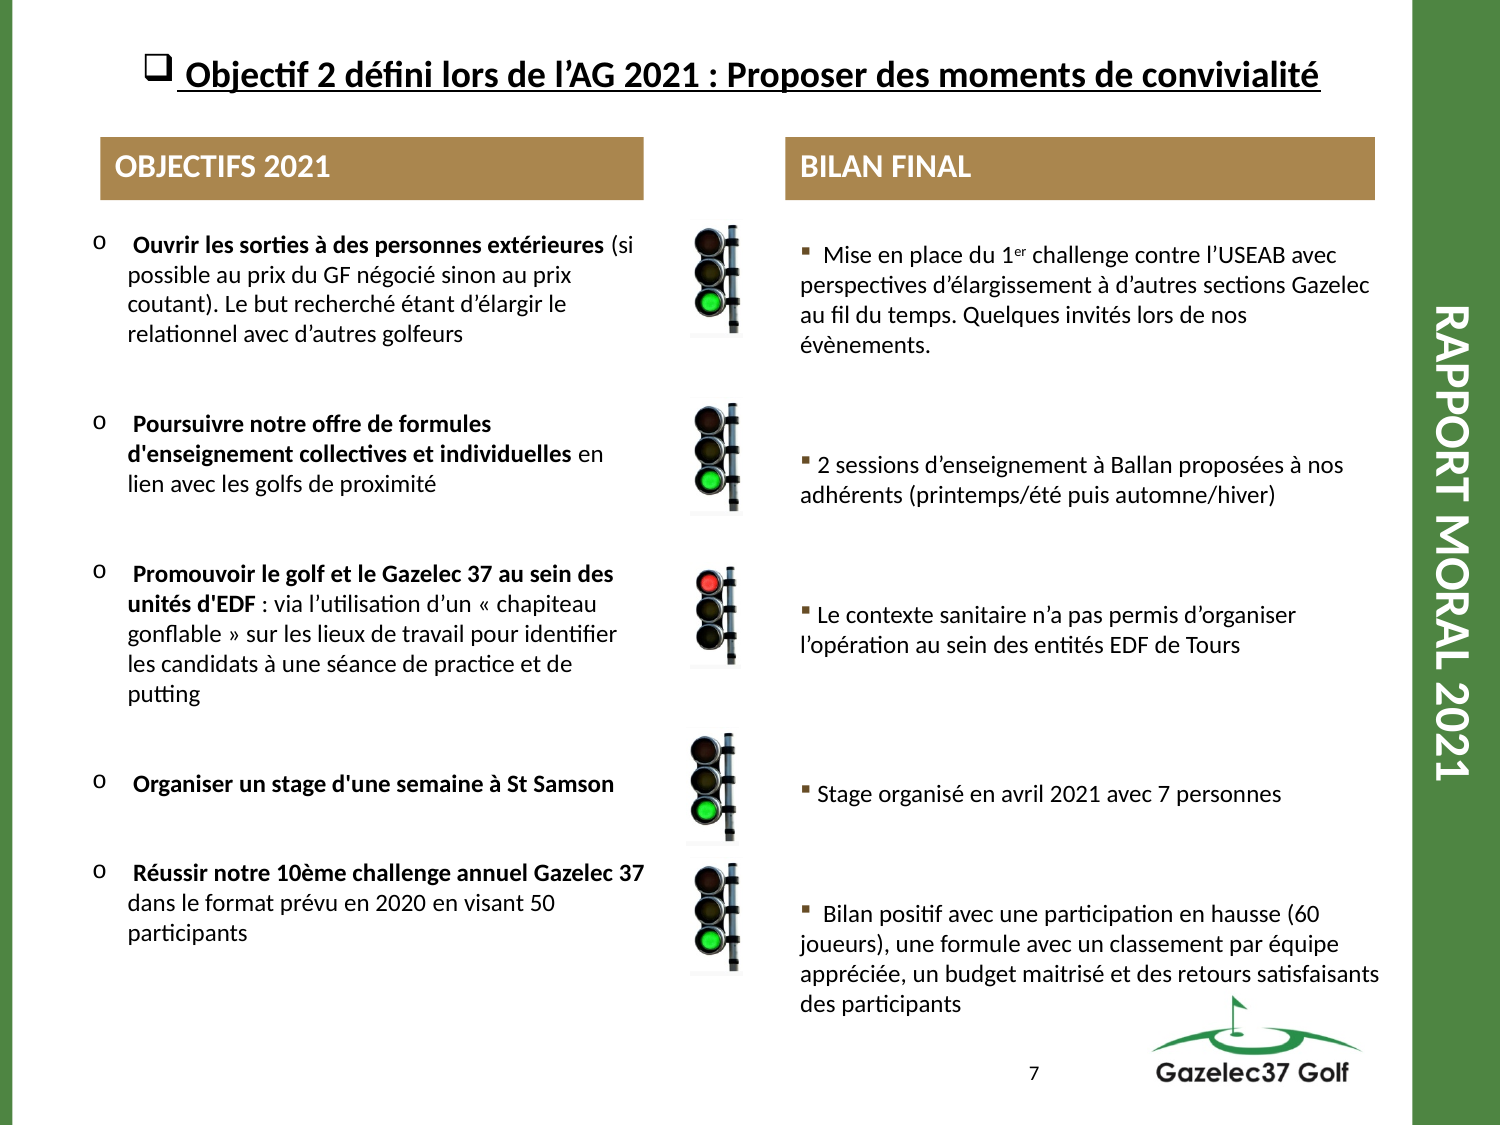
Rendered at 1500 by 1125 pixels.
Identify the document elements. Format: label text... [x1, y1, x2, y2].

text_box Objectif 2 défini lors de l’AG 2021 : Proposer des moments de convivialité [112, 42, 1353, 148]
list BILAN FINAL [785, 137, 1375, 201]
text_box Ouvrir les sorties à des personnes extérieures (si possible au prix du GF négocié sinon au prix coutant). Le but recherché étant d’élargir le relationnel avec d’autres golfeurs Poursuivre notre offre de formules d'enseignement collectives et individuelles en lien avec les golfs de proximité Promouvoir le golf et le Gazelec 37 au sein des unités d'EDF : via l’utilisation d’un « chapiteau gonflable » sur les lieux de travail pour identifier les candidats à une séance de practice et de putting Organiser un stage d'une semaine à St Samson Réussir notre 10ème challenge annuel Gazelec 37 dans le format prévu en 2020 en visant 50 participants [53, 160, 662, 984]
picture [690, 857, 743, 977]
title RAPPORT MORAL 2021 [1412, 62, 1500, 1025]
text_box Mise en place du 1er challenge contre l’USEAB avec perspectives d’élargissement à d’autres sections Gazelec au fil du temps. Quelques invités lors de nos évènements. 2 sessions d’enseignement à Ballan proposées à nos adhérents (printemps/été puis automne/hiver) Le contexte sanitaire n’a pas permis d’organiser l’opération au sein des entités EDF de Tours Stage organisé en avril 2021 avec 7 personnes Bilan positif avec une participation en hausse (60 joueurs), une formule avec un classement par équipe appréciée, un budget maitrisé et des retours satisfaisants des participants [785, 231, 1400, 1025]
slide_number 7 [891, 1046, 1055, 1097]
list OBJECTIFS 2021 [100, 137, 644, 160]
picture [690, 562, 741, 669]
picture [686, 727, 739, 847]
picture [690, 396, 743, 516]
picture [1147, 1025, 1365, 1099]
picture [690, 219, 743, 339]
